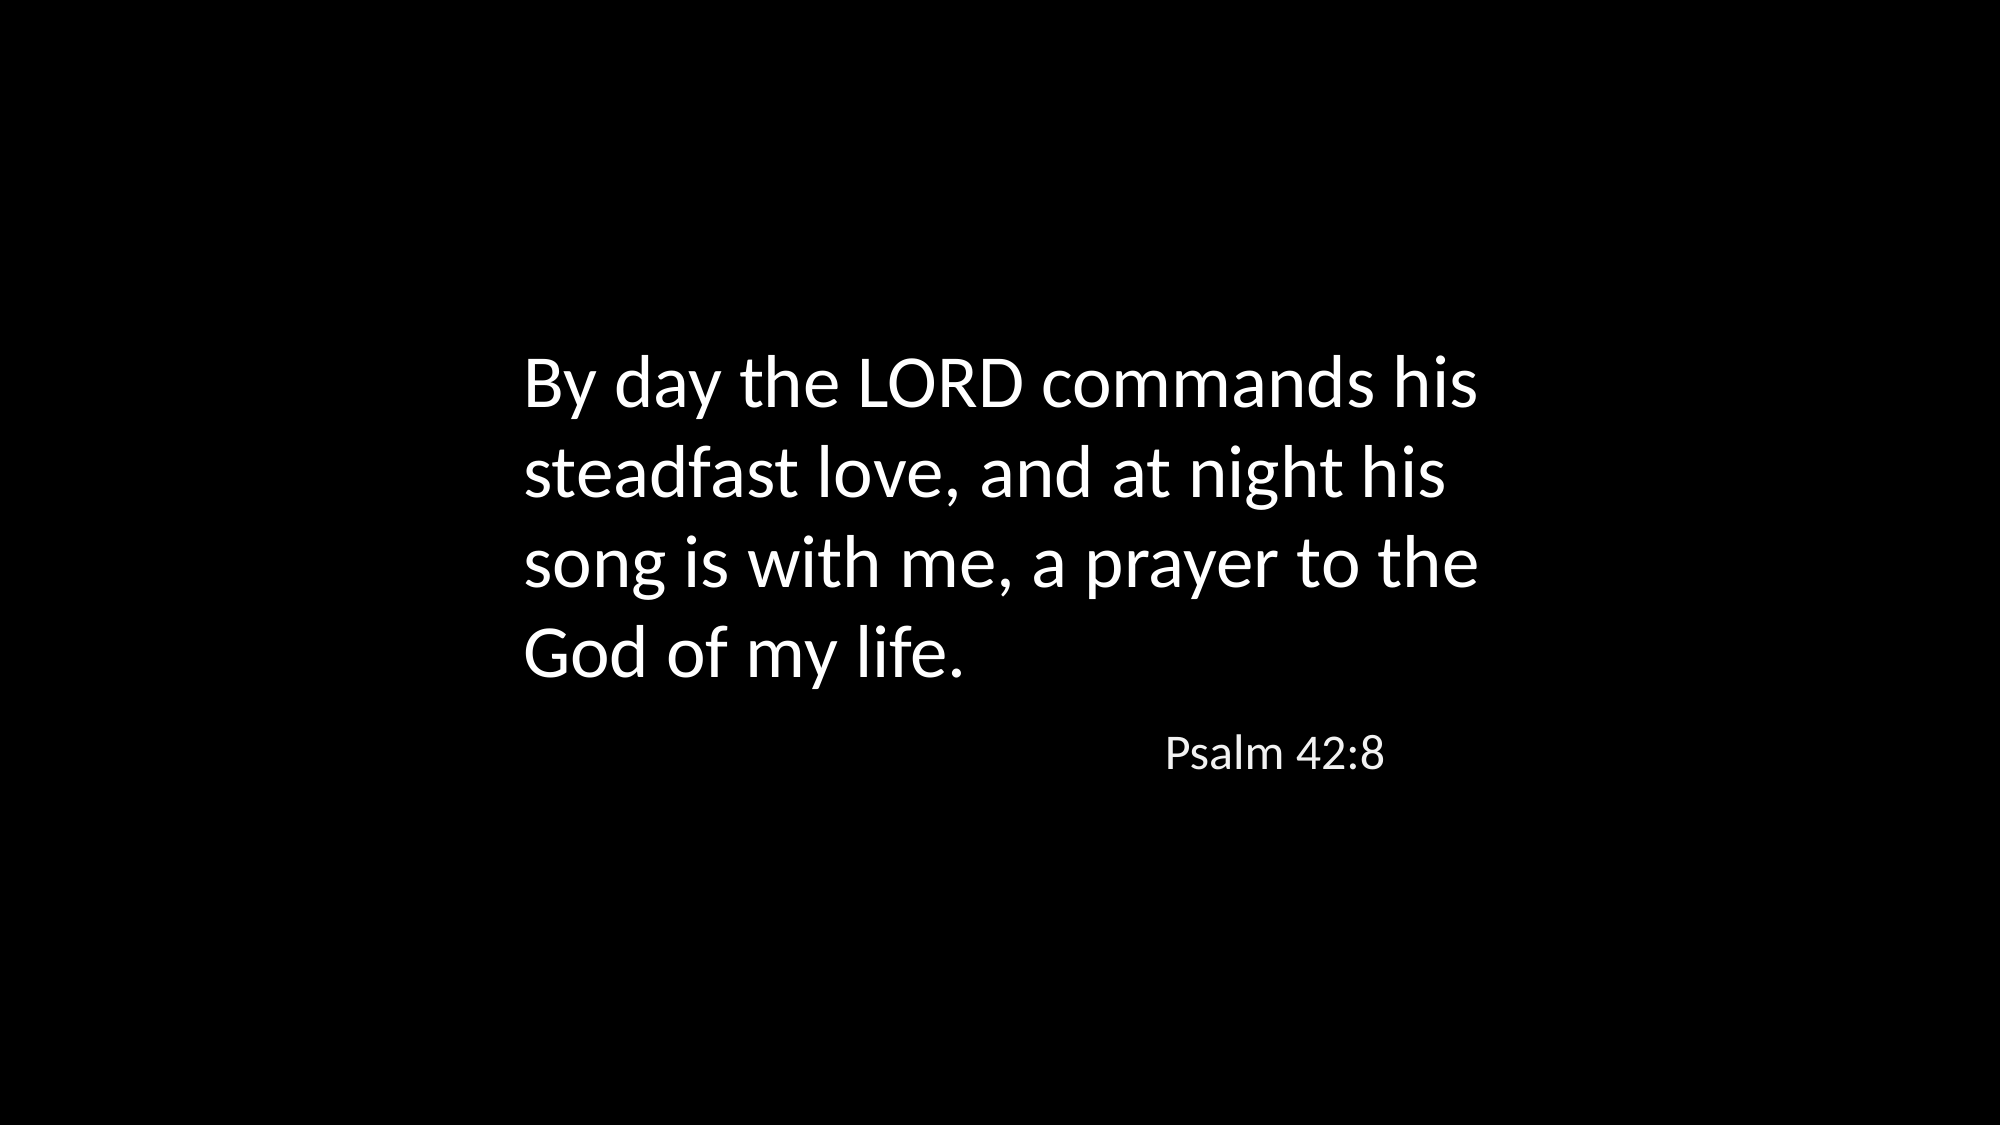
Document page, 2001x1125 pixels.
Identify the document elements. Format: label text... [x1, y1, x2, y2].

text_box By day the LORD commands his steadfast love, and at night his song is with me, a prayer to the God of my life. [508, 324, 1547, 700]
text_box Psalm 42:8 [999, 712, 1550, 788]
